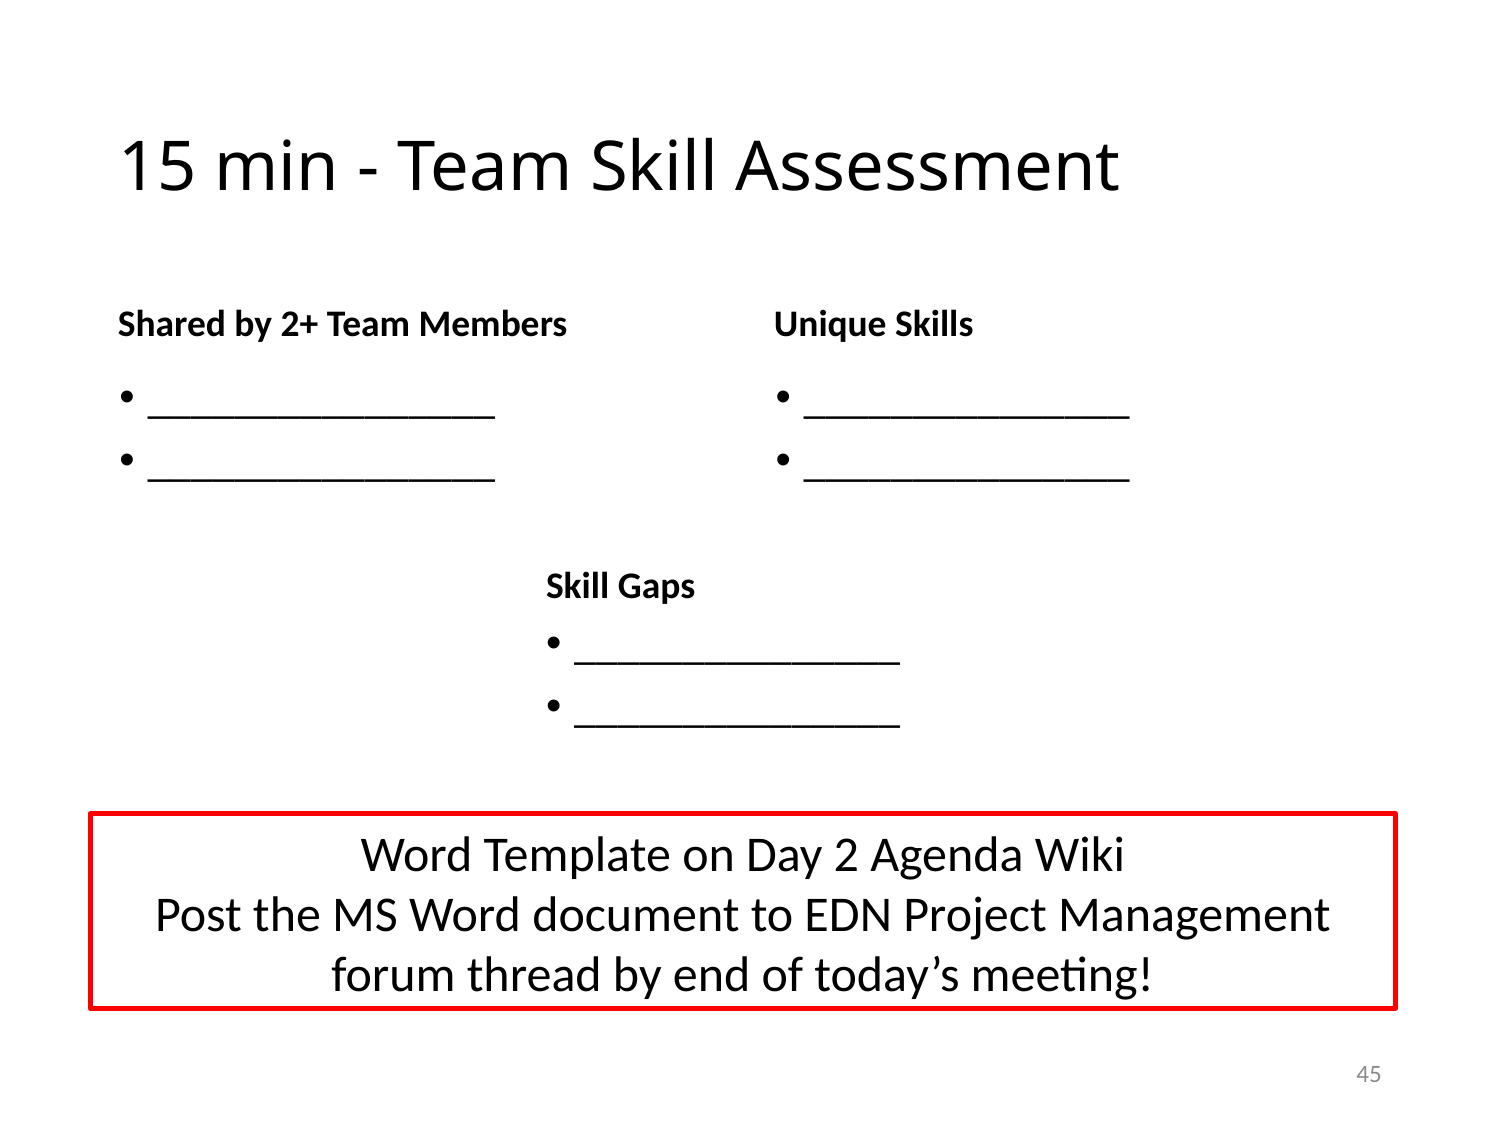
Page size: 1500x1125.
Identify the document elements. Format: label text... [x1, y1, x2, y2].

list ________________ ________________ [104, 367, 739, 813]
text_box Skill Gaps _______________ _______________ [531, 553, 916, 739]
list _______________ _______________ [760, 367, 1399, 973]
title 15 min - Team Skill Assessment [103, 59, 1398, 278]
list Unique Skills [758, 216, 1397, 352]
text_box Word Template on Day 2 Agenda Wiki Post the MS Word document to EDN Project Management forum thread by end of today’s meeting! [90, 813, 1396, 1009]
list Shared by 2+ Team Members [102, 216, 738, 352]
slide_number 45 [1059, 1042, 1397, 1103]
